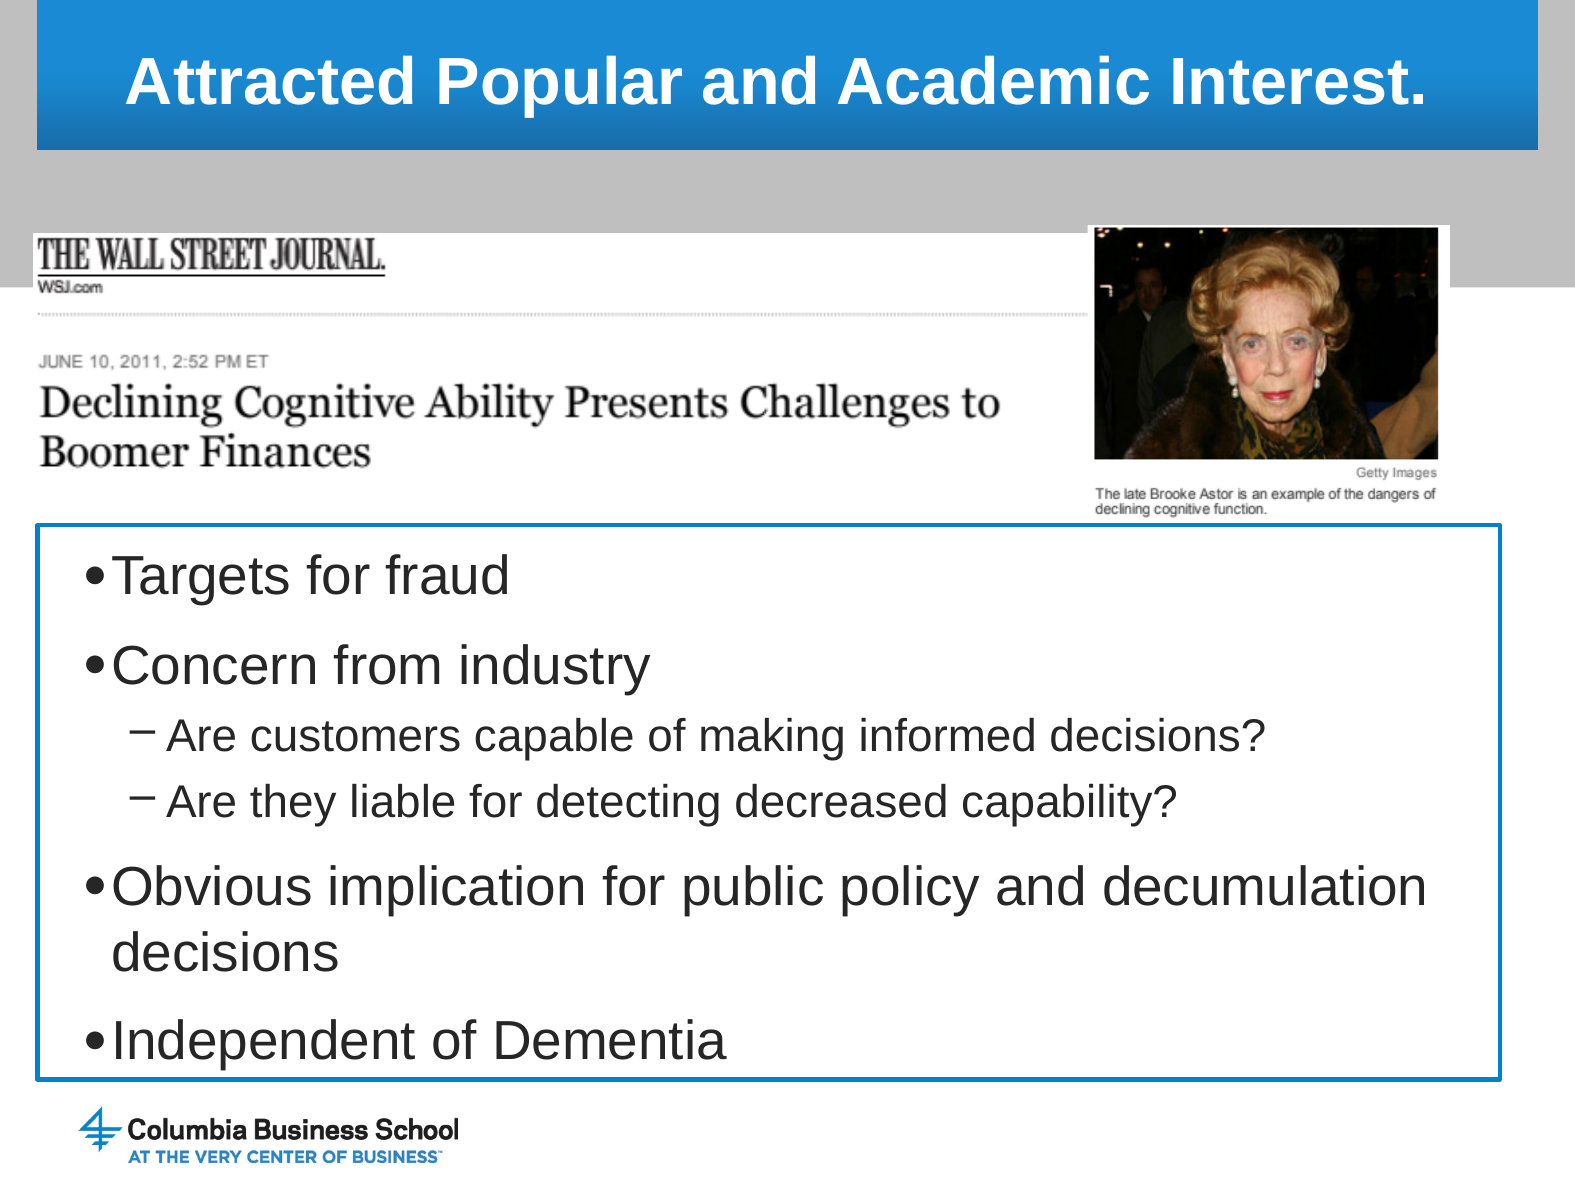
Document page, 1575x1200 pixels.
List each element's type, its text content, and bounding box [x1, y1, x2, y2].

picture [1087, 224, 1451, 520]
picture [37, 0, 108, 150]
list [32, 224, 1086, 476]
picture [78, 1106, 458, 1163]
title Attracted Popular and Academic Interest. [108, 0, 1527, 179]
list Targets for fraud Concern from industry Are customers capable of making informed decisions? Are they liable for detecting decreased capability? Obvious implication for public policy and decumulation decisions Independent of Dementia [37, 525, 1500, 1080]
picture [1527, 0, 1538, 150]
